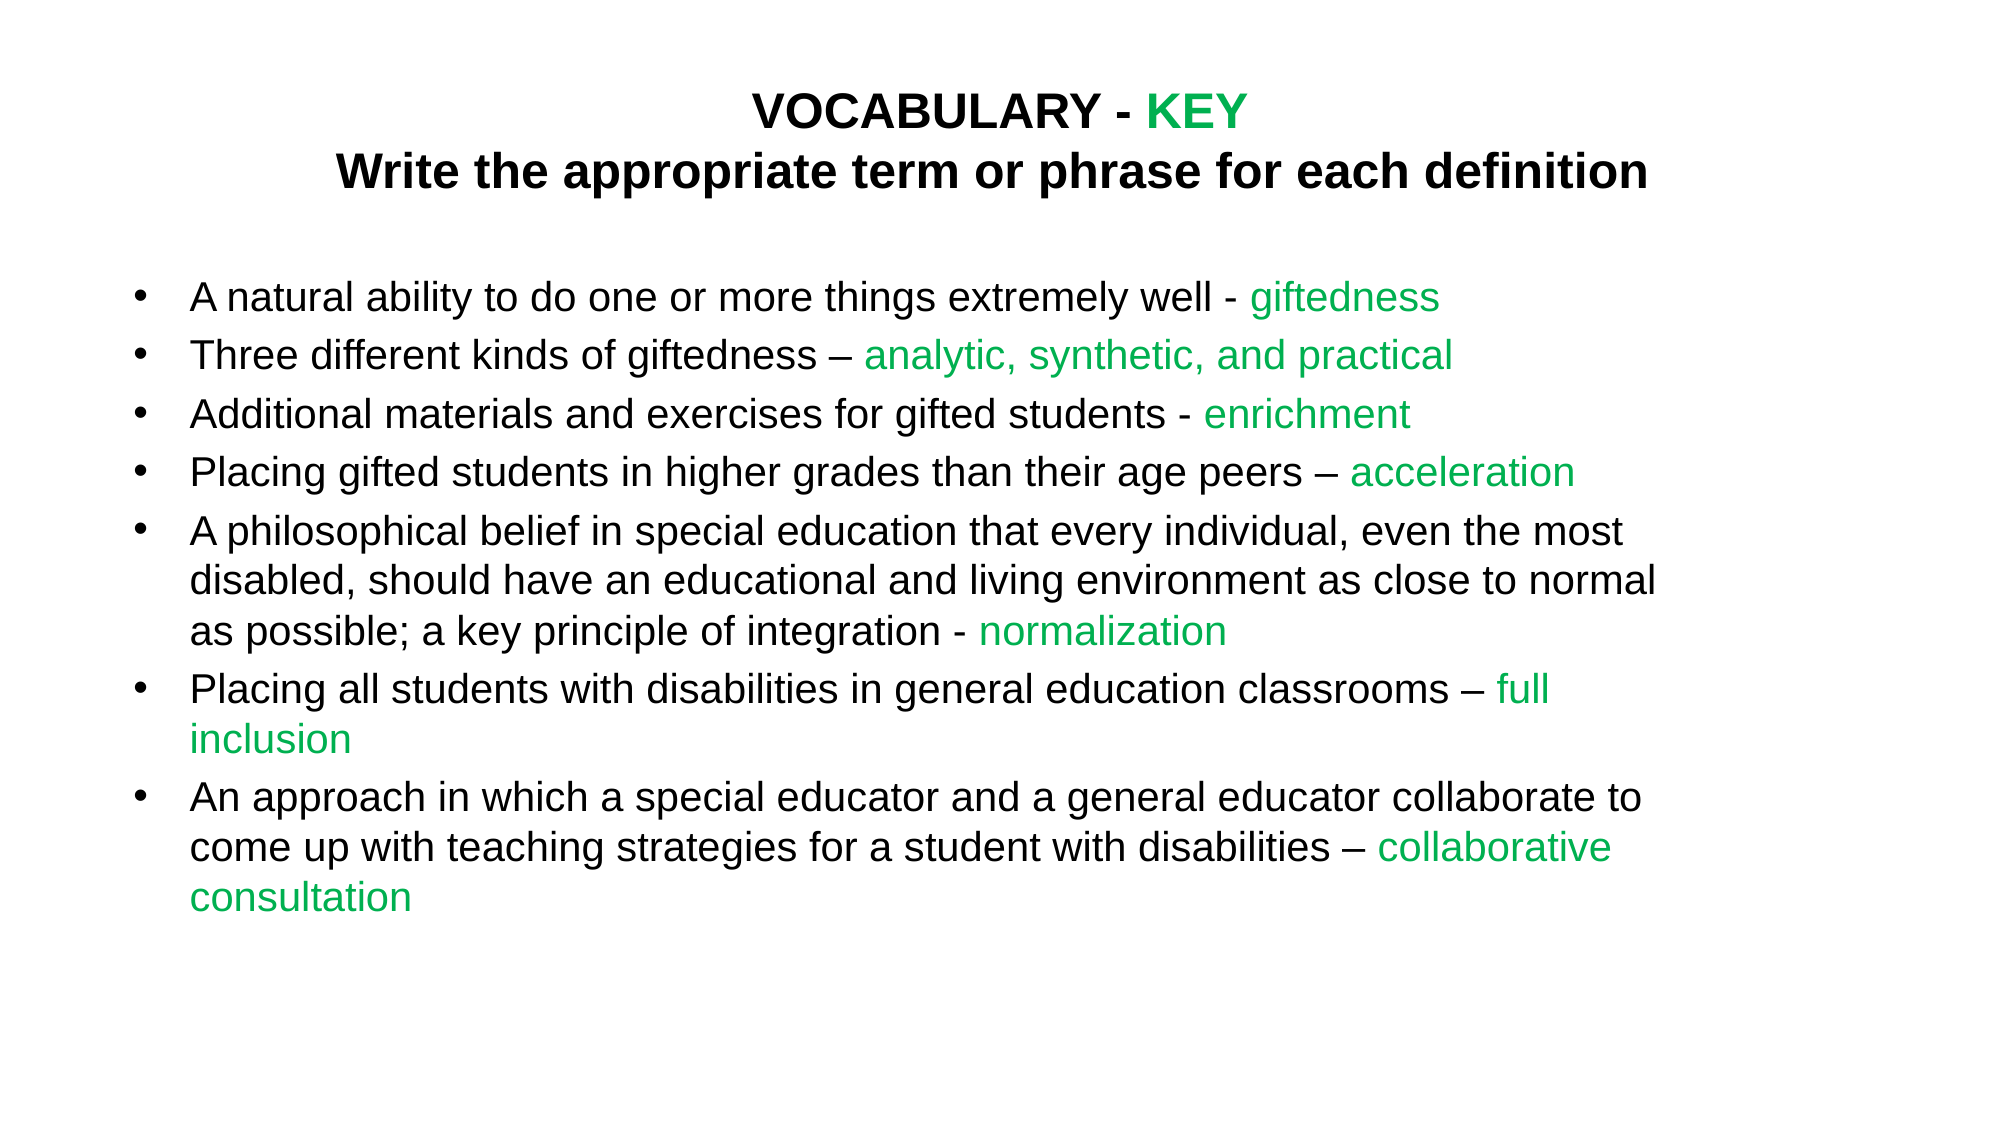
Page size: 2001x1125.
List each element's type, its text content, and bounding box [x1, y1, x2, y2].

list A natural ability to do one or more things extremely well - giftedness Three different kinds of giftedness – analytic, synthetic, and practical Additional materials and exercises for gifted students - enrichment Placing gifted students in higher grades than their age peers – acceleration A philosophical belief in special education that every individual, even the most disabled, should have an educational and living environment as close to normal as possible; a key principle of integration - normalization Placing all students with disabilities in general education classrooms – full inclusion An approach in which a special educator and a general educator collaborate to come up with teaching strategies for a student with disabilities – collaborative consultation [118, 262, 1675, 1038]
title VOCABULARY - KEY Write the appropriate term or phrase for each definition [99, 45, 1900, 233]
